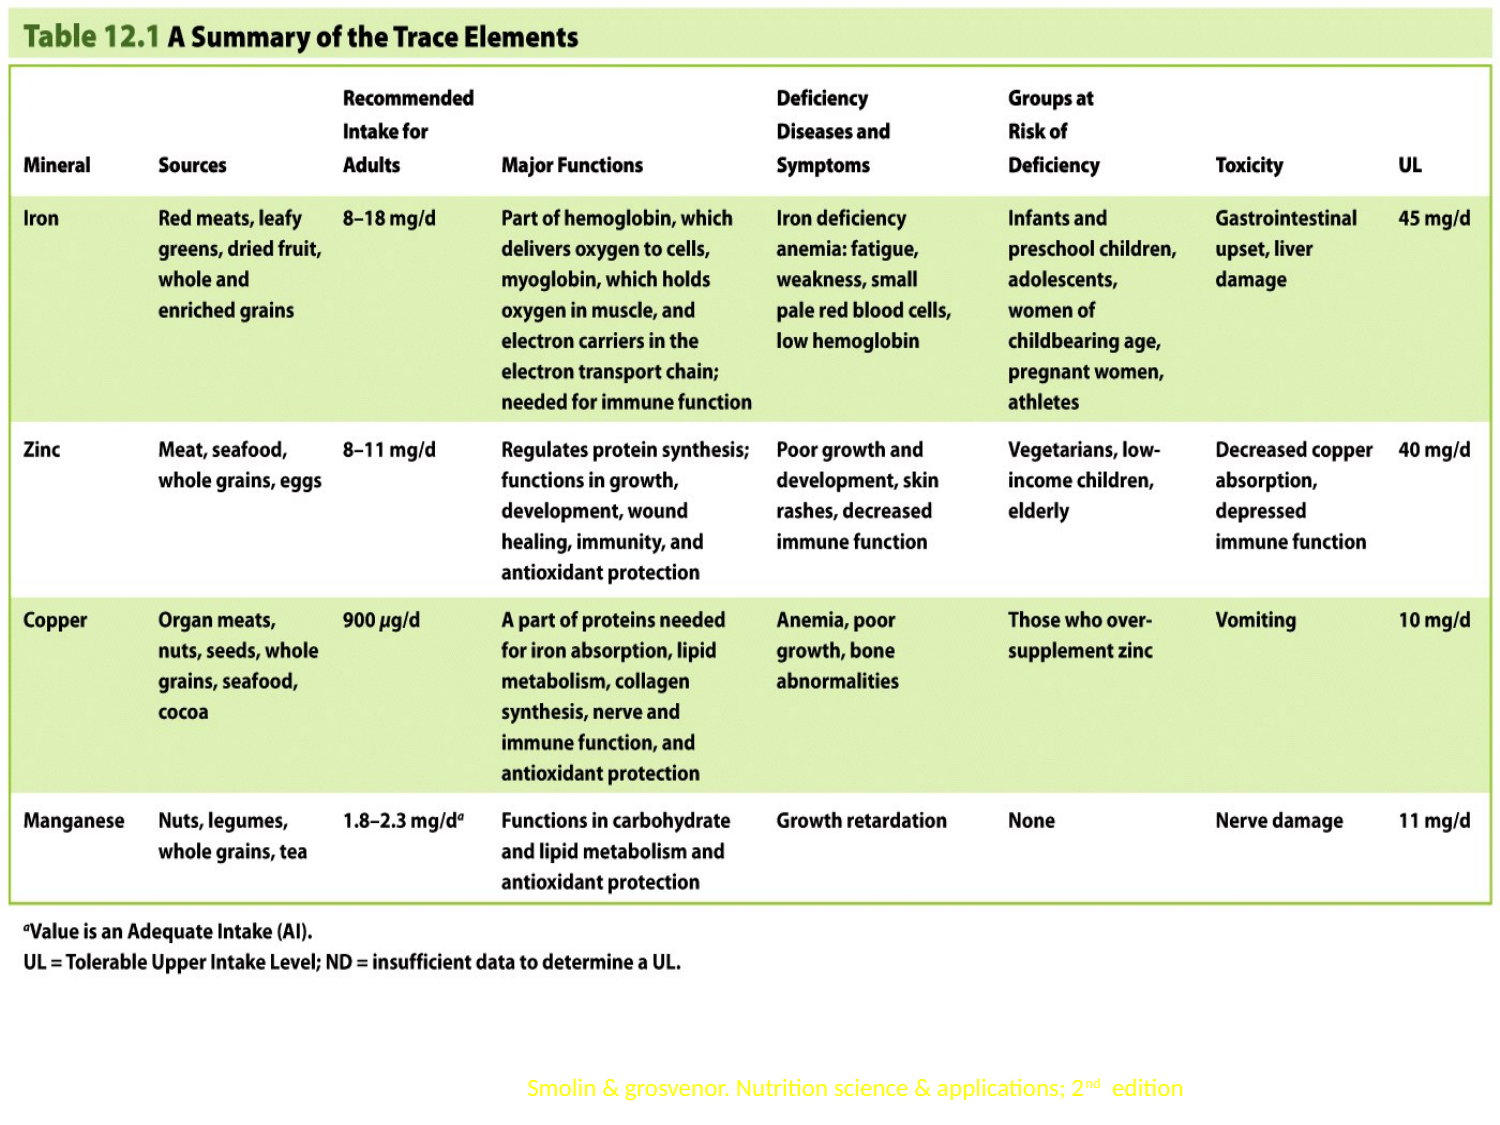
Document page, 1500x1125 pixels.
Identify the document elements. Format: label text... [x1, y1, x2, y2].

footer Smolin & grosvenor. Nutrition science & applications; 2nd edition [351, 1046, 1360, 1125]
picture [0, 0, 1500, 988]
